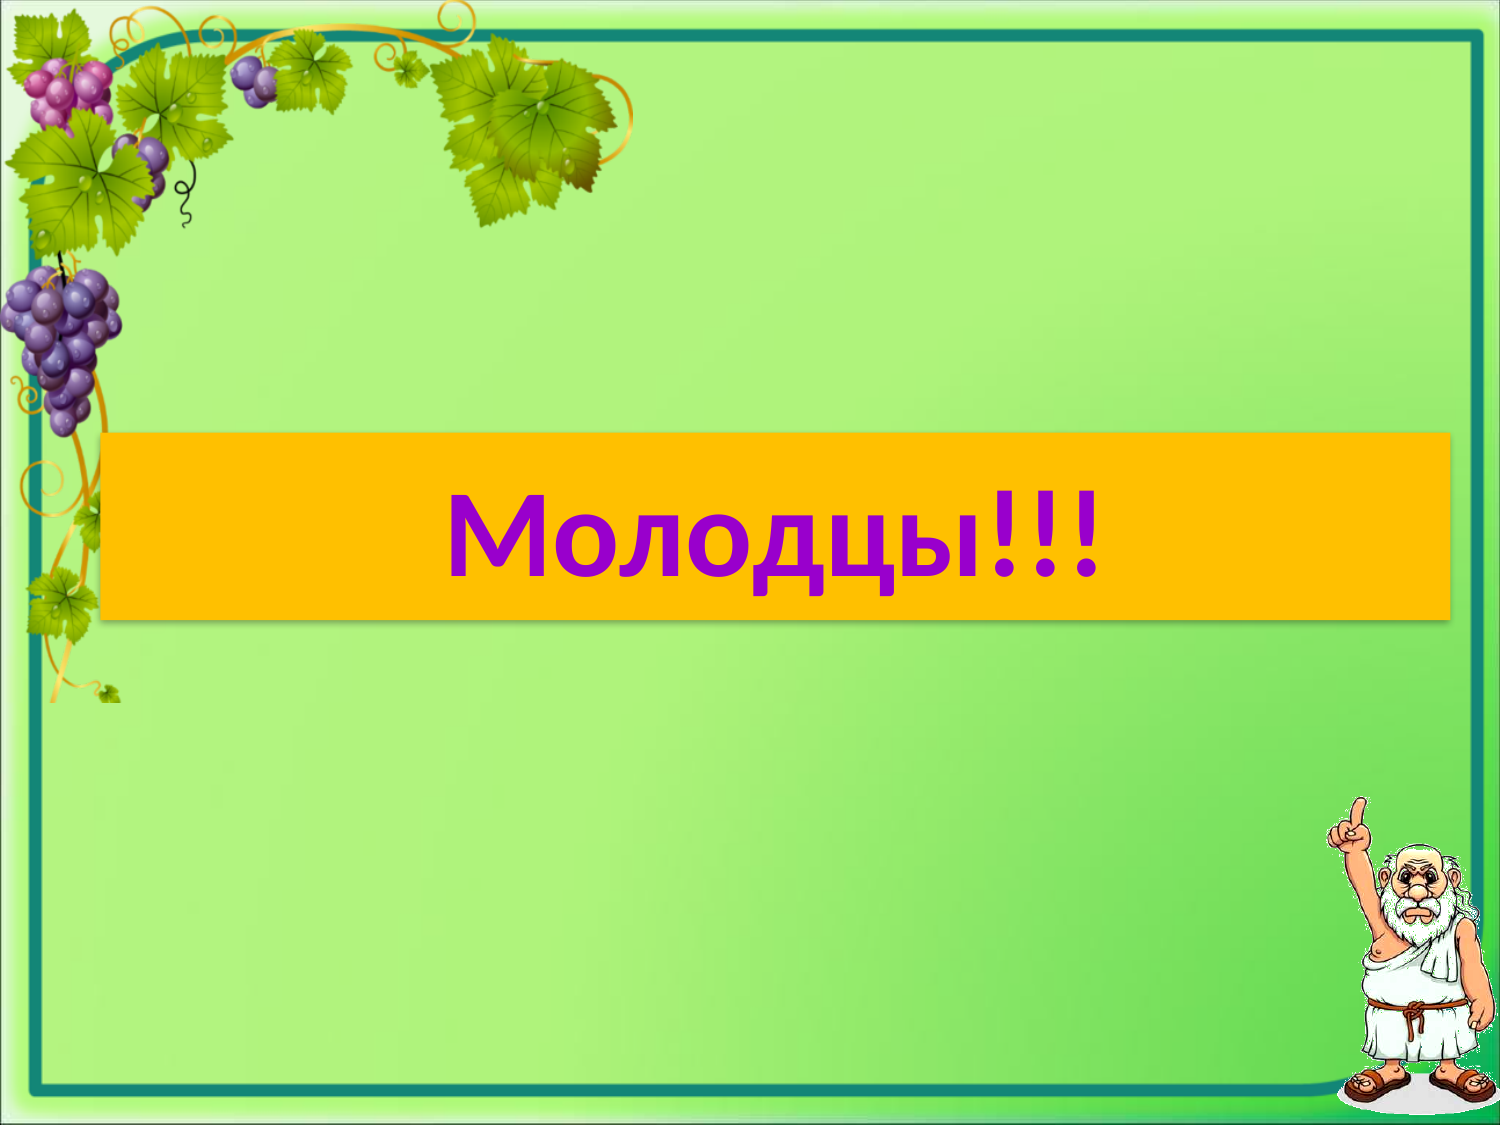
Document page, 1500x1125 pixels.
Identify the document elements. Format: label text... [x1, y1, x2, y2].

title Молодцы!!! [100, 432, 1451, 621]
picture [0, 0, 1500, 1125]
